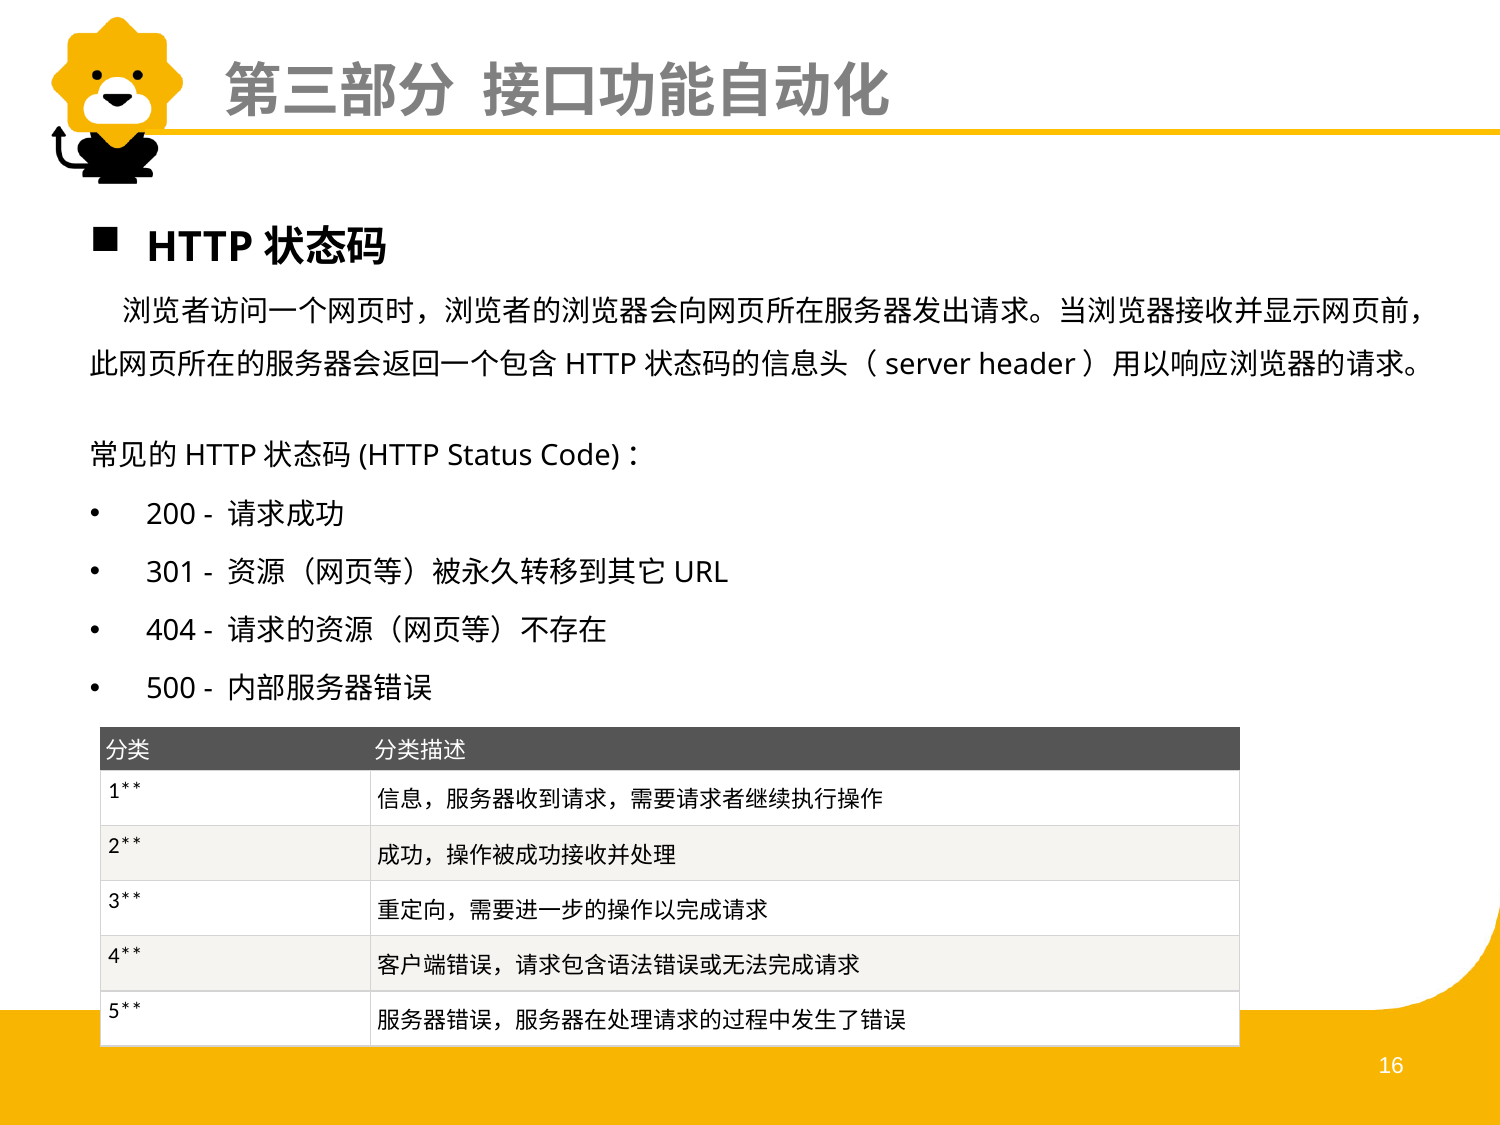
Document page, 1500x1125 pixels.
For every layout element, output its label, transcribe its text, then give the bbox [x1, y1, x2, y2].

table_cell 信息，服务器收到请求，需要请求者继续执行操作 [371, 771, 1239, 825]
table_cell 重定向，需要进一步的操作以完成请求 [371, 881, 1239, 935]
table_cell 服务器错误，服务器在处理请求的过程中发生了错误 [371, 992, 1239, 1045]
table_header 分类 [101, 728, 370, 770]
table_cell 4** [101, 936, 370, 990]
list HTTP状态码 浏览者访问一个网页时，浏览者的浏览器会向网页所在服务器发出请求。当浏览器接收并显示网页前，此网页所在的服务器会返回一个包含HTTP状态码的信息头（server header）用以响应浏览器的请求。 常见的HTTP状态码(HTTP Status Code)： 200 - 请求成功 301 - 资源（网页等）被永久转移到其它URL 404 - 请求的资源（网页等）不存在 500 - 内部服务器错误 [75, 212, 1425, 1000]
table_cell 3** [101, 881, 370, 935]
table_cell 成功，操作被成功接收并处理 [371, 826, 1239, 880]
text_box 第三部分 接口功能自动化 [208, 45, 1317, 131]
table_header 分类描述 [371, 728, 1239, 770]
table_cell 2** [101, 826, 370, 880]
table_cell 1** [101, 771, 370, 825]
table_cell 5** [101, 992, 370, 1045]
table_cell 客户端错误，请求包含语法错误或无法完成请求 [371, 936, 1239, 990]
picture [0, 0, 1500, 1125]
